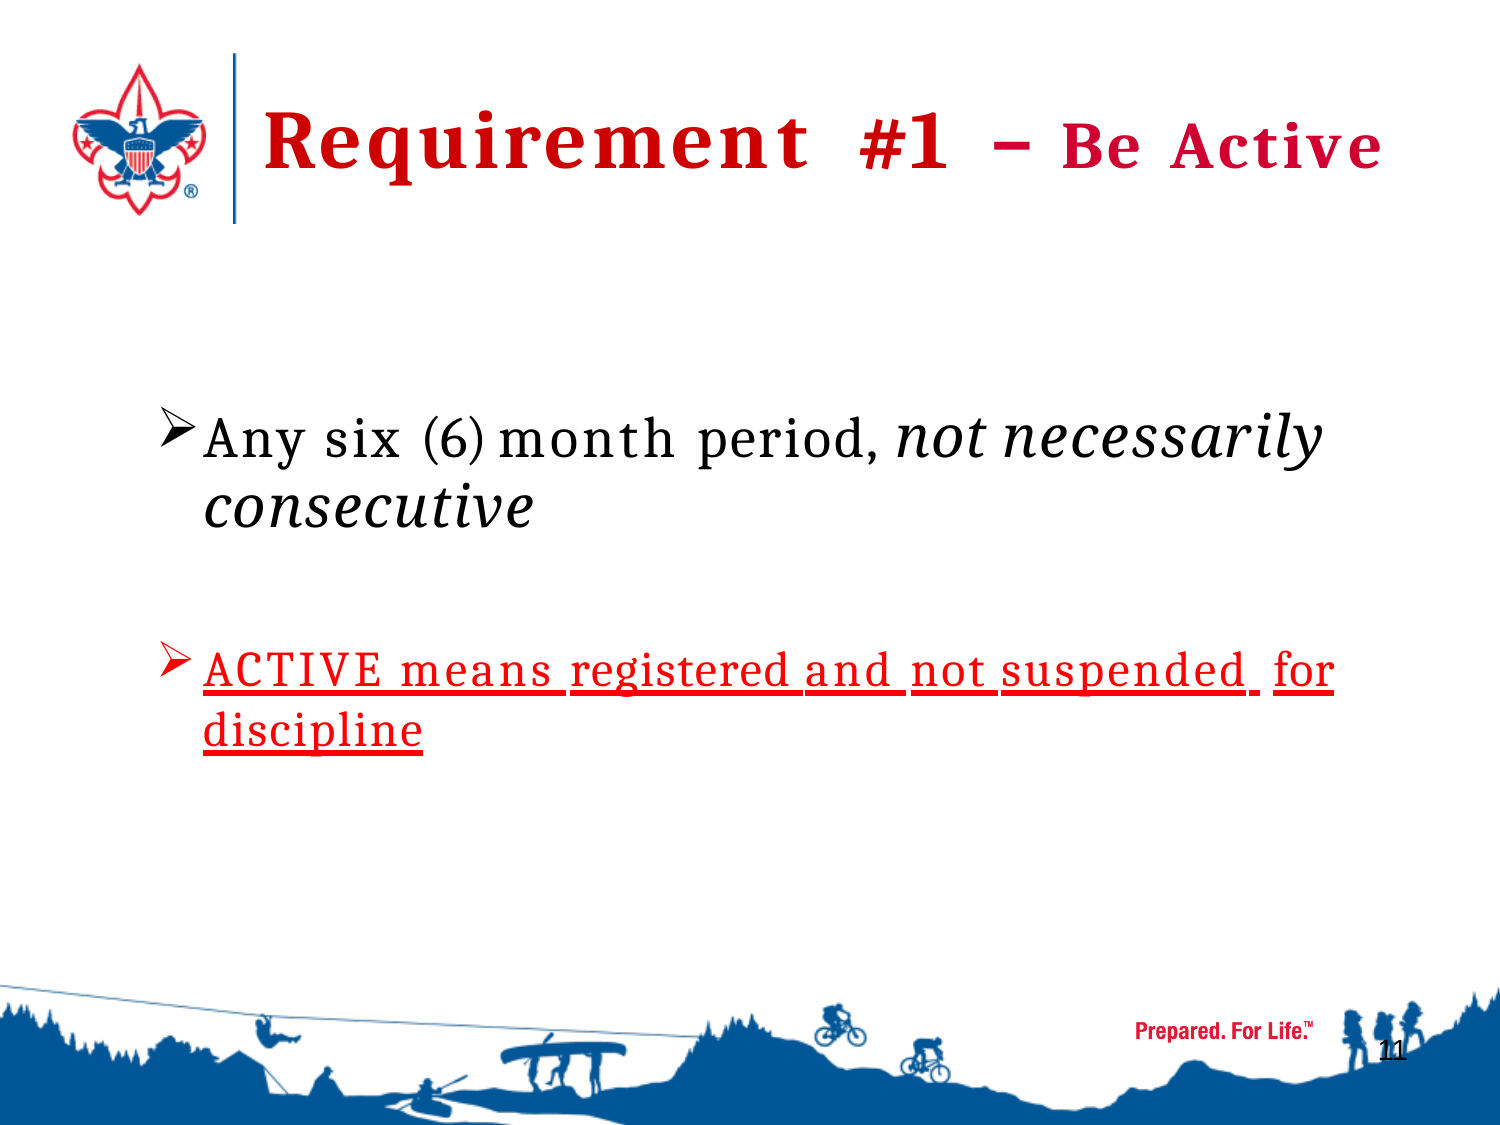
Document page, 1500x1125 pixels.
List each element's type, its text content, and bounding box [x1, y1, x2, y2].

text_box 11 [1373, 1031, 1415, 1067]
text_box Any six (6) month period, not necessarily consecutive ACTIVE means registered and not suspended for discipline [135, 397, 1396, 757]
title Requirement #1 – Be Active [261, 39, 1391, 230]
picture [72, 53, 237, 224]
picture [0, 984, 1500, 1125]
